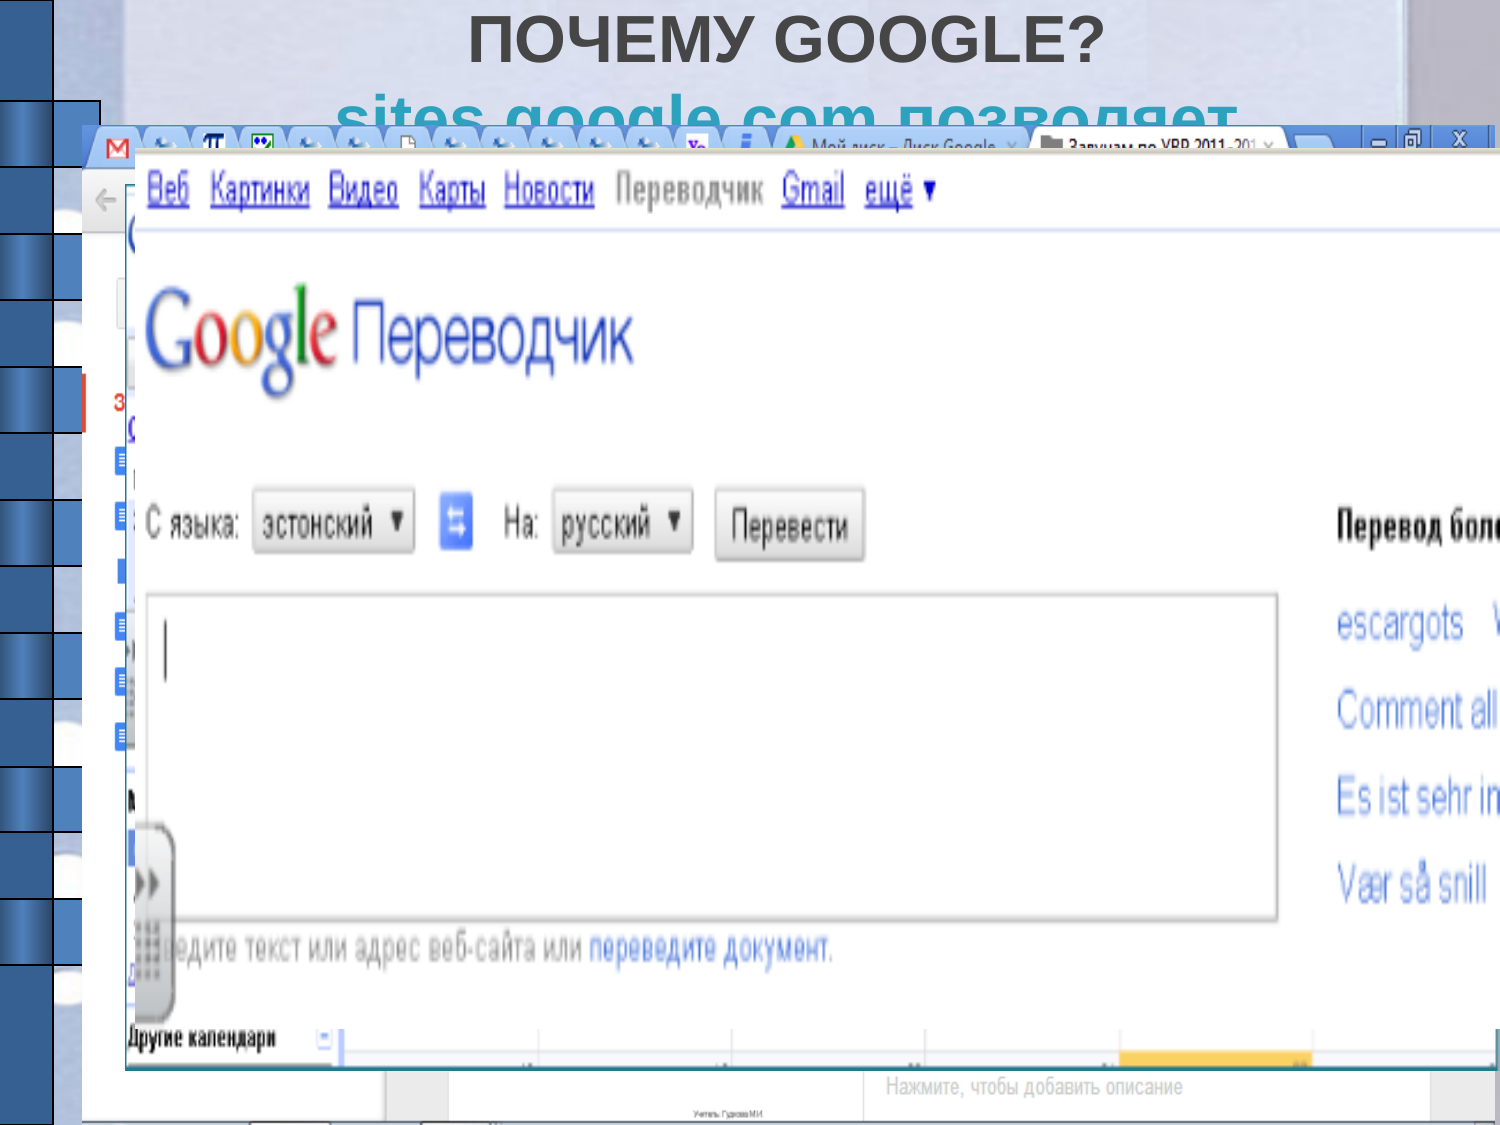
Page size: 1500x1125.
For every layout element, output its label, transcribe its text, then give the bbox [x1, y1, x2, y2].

title ПОЧЕМУ GOOGLE? sites.google.com позволяет интегрировать работу всех сервисов [101, 0, 1500, 147]
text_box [0, 0, 101, 1125]
picture [82, 125, 1500, 1125]
